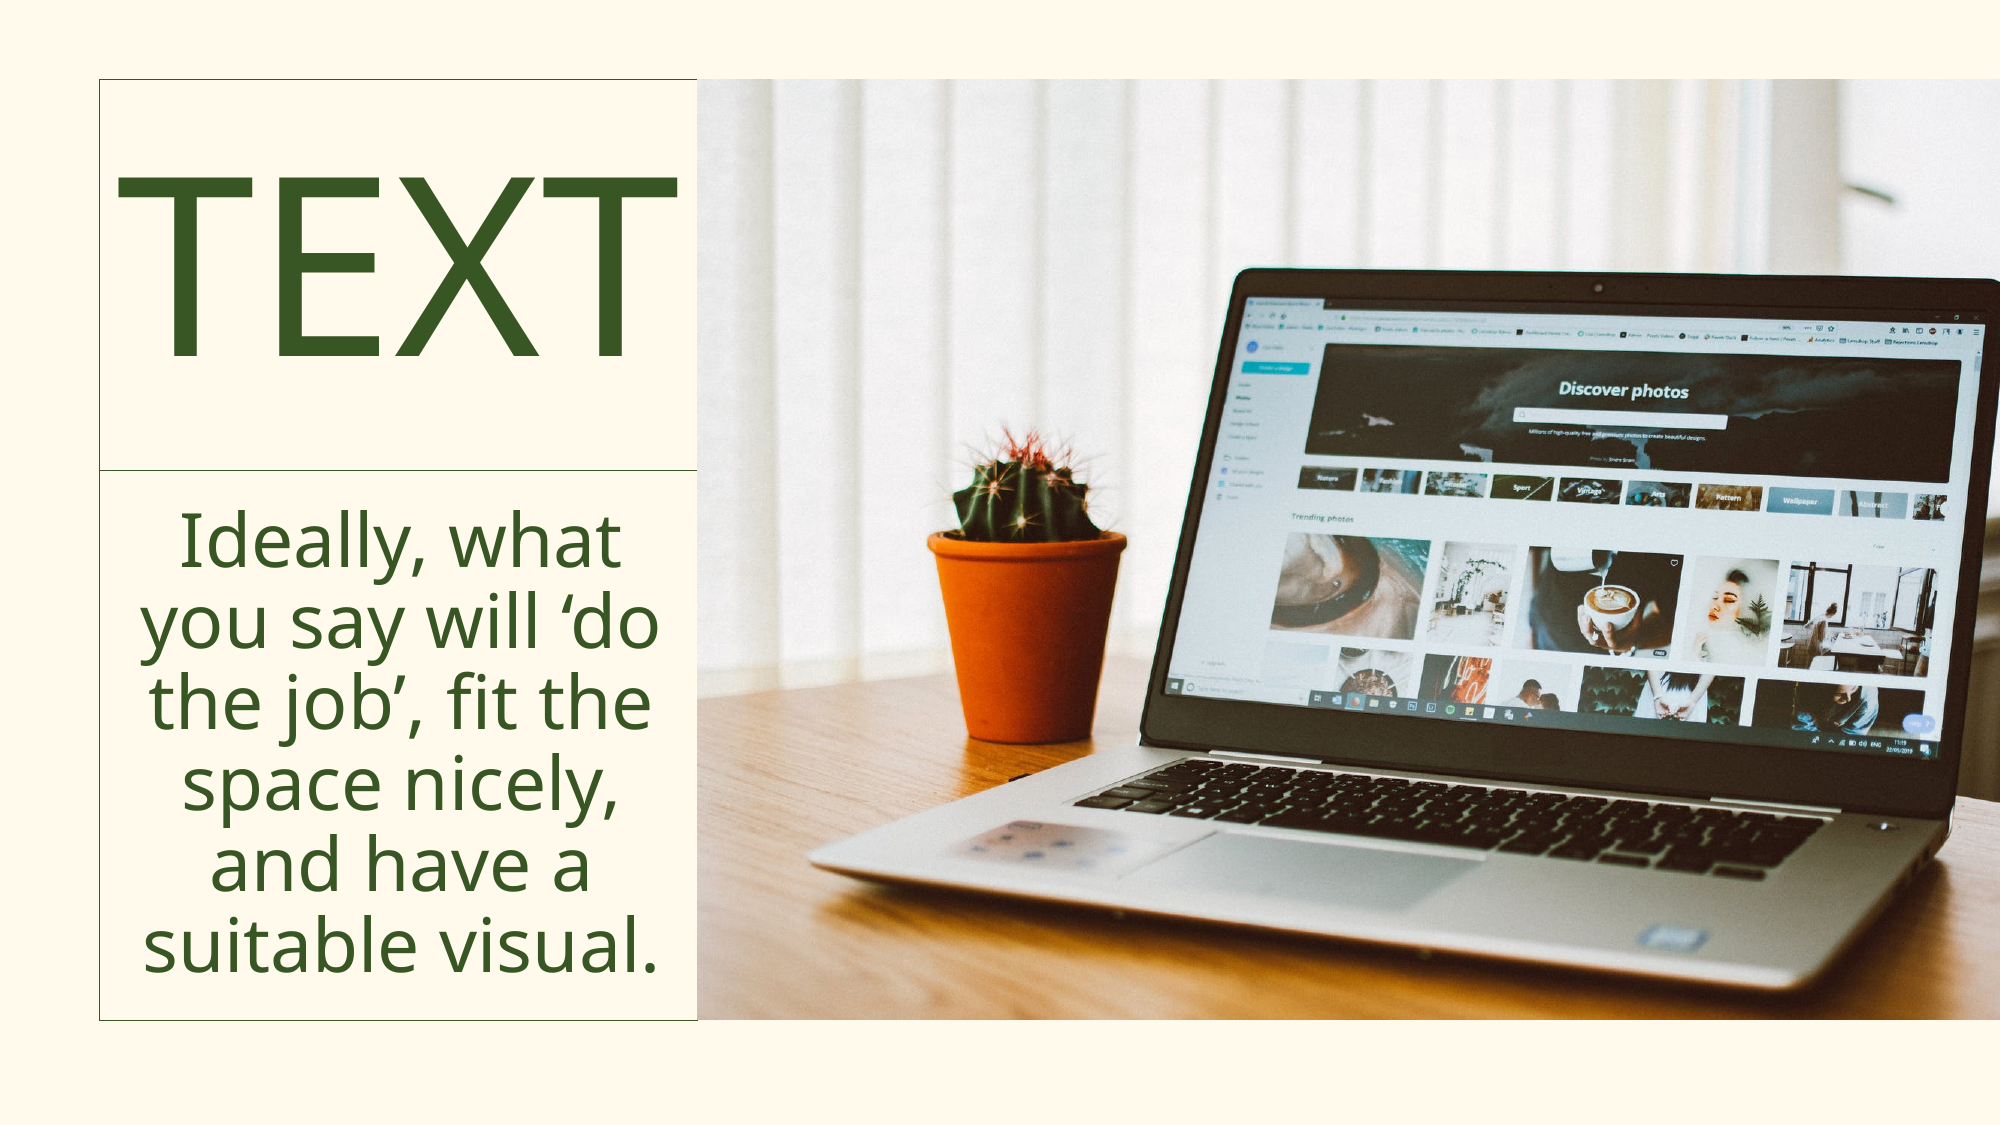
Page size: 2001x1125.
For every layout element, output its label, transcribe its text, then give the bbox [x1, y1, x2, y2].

title TEXT [99, 79, 697, 470]
picture [697, 79, 2000, 1020]
text_box Ideally, what you say will ‘do the job’, fit the space nicely, and have a suitable visual. [99, 470, 698, 1021]
